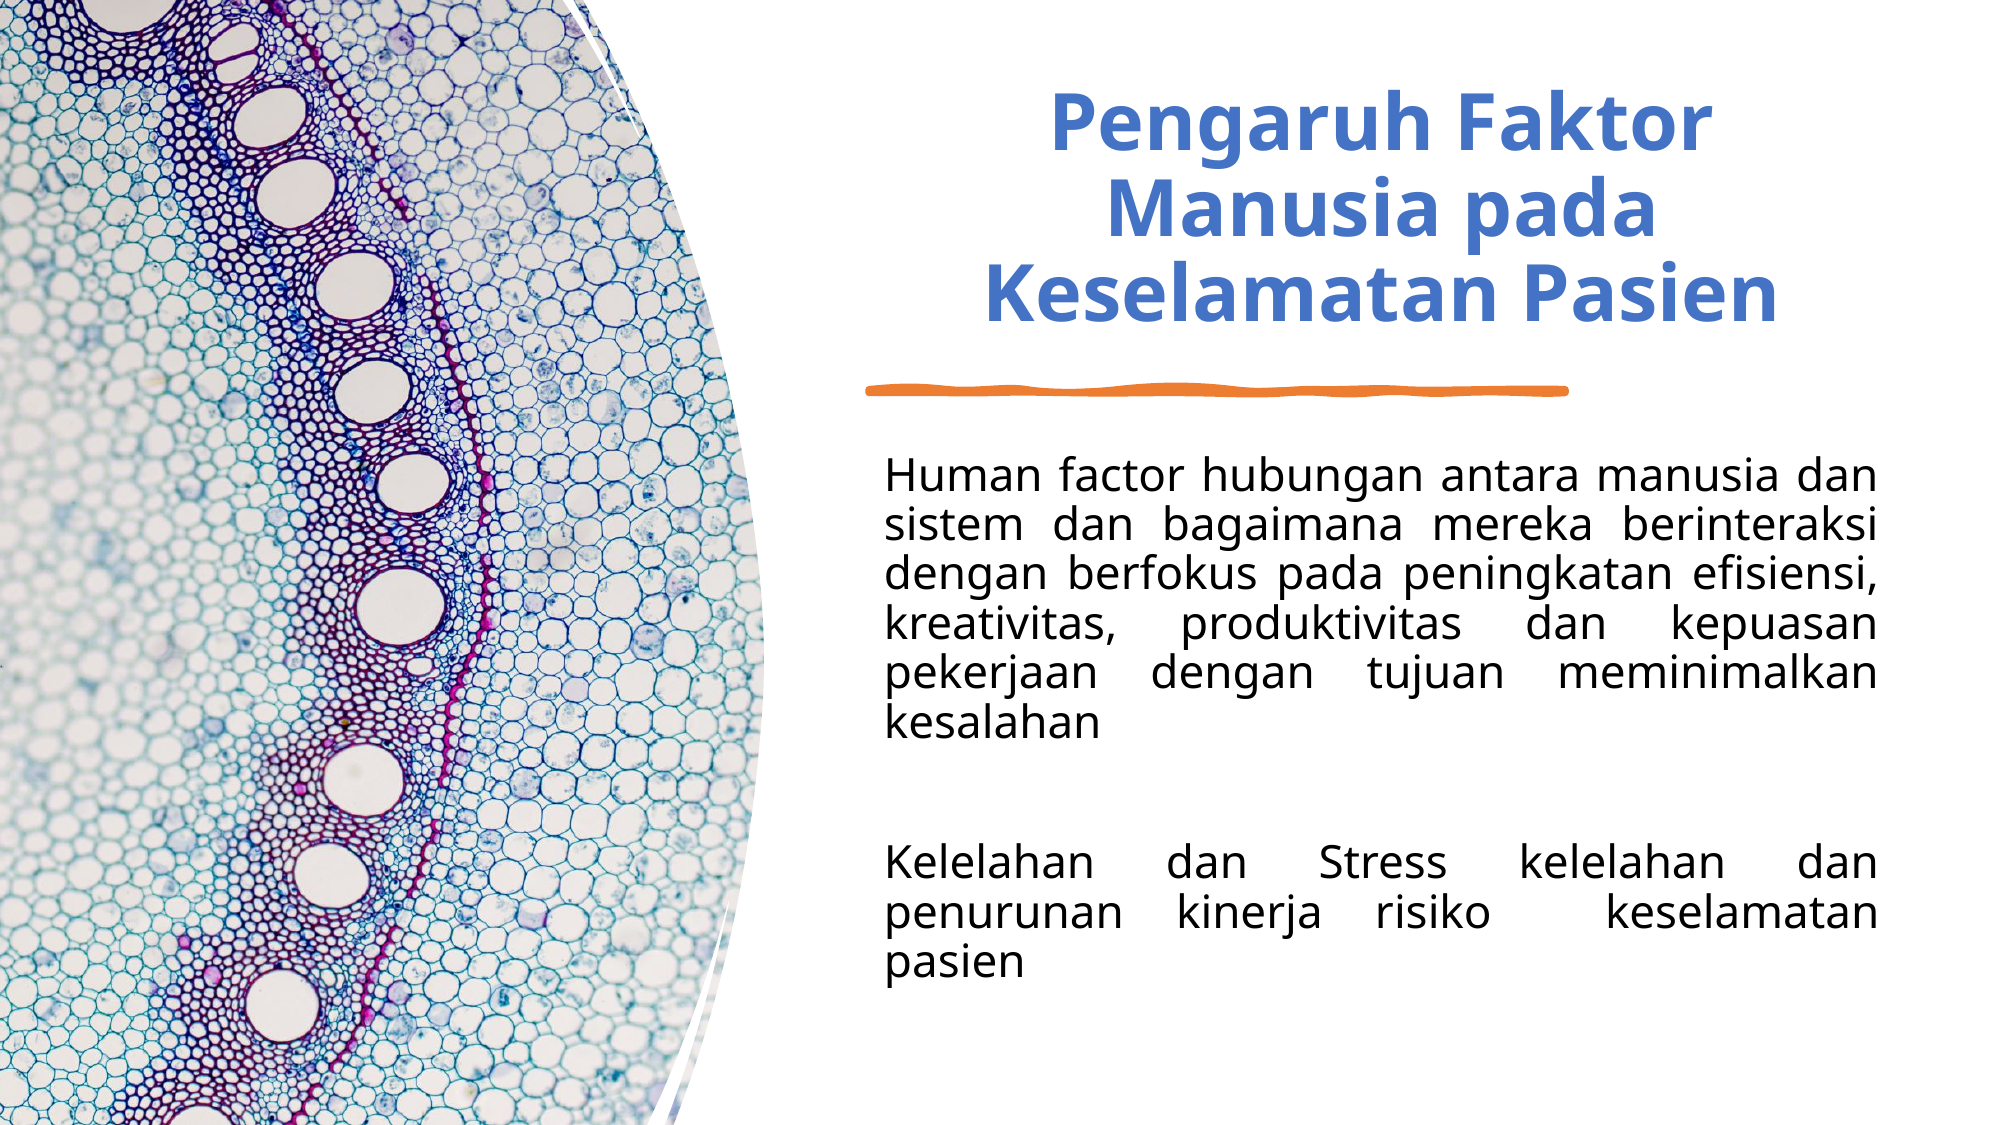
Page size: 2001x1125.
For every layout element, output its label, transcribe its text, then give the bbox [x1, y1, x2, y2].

text_box [764, 0, 2000, 1125]
picture [0, 0, 764, 1125]
text_box [867, 385, 1567, 396]
list Human factor hubungan antara manusia dan sistem dan bagaimana mereka berinteraksi dengan berfokus pada peningkatan efisiensi, kreativitas, produktivitas dan kepuasan pekerjaan dengan tujuan meminimalkan kesalahan Kelelahan dan Stress kelelahan dan penurunan kinerja risiko keselamatan pasien [869, 443, 1895, 1016]
title Pengaruh Faktor Manusia pada Keselamatan Pasien [869, 53, 1895, 347]
